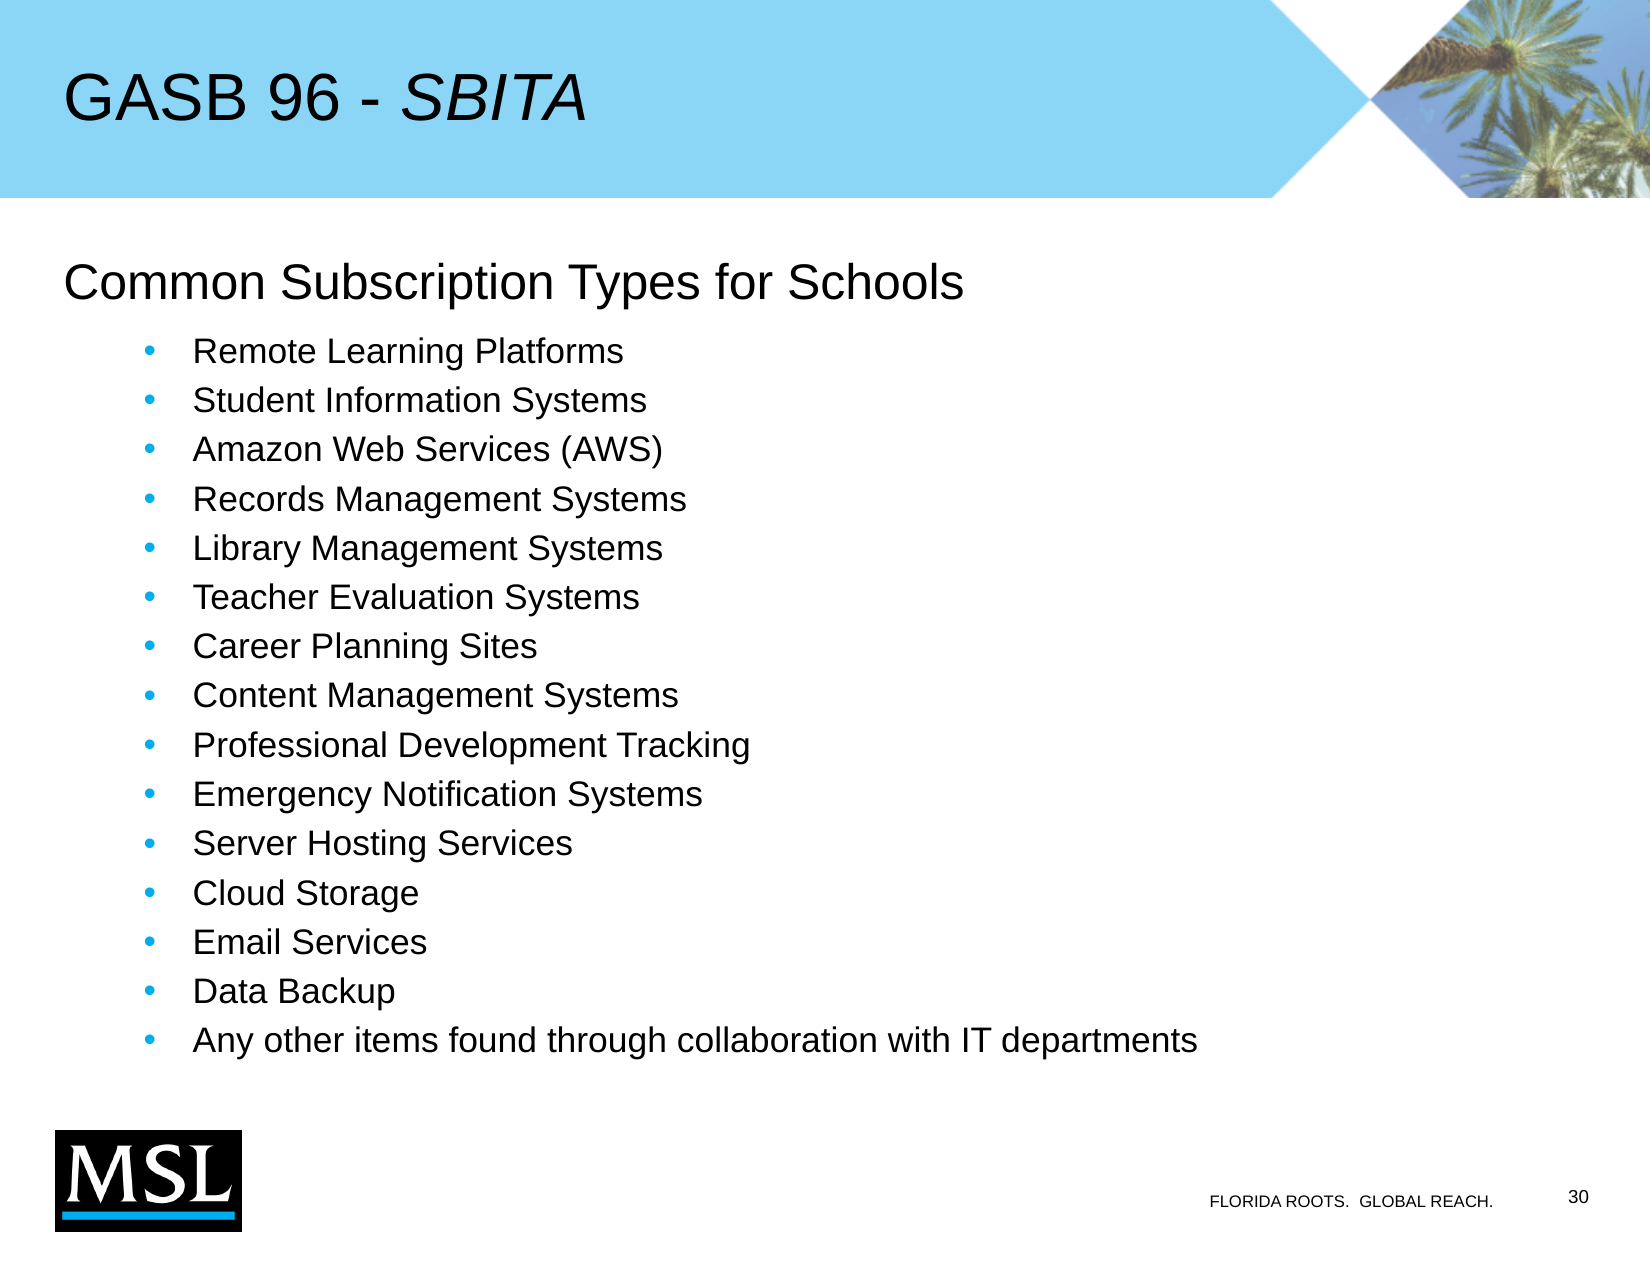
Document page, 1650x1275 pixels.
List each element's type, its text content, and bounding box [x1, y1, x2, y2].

picture [55, 1130, 242, 1232]
list Common Subscription Types for Schools Remote Learning Platforms Student Information Systems Amazon Web Services (AWS) Records Management Systems Library Management Systems Teacher Evaluation Systems Career Planning Sites Content Management Systems Professional Development Tracking Emergency Notification Systems Server Hosting Services Cloud Storage Email Services Data Backup Any other items found through collaboration with IT departments [48, 242, 1472, 1095]
title GASB 96 - SBITA [48, 0, 1232, 198]
